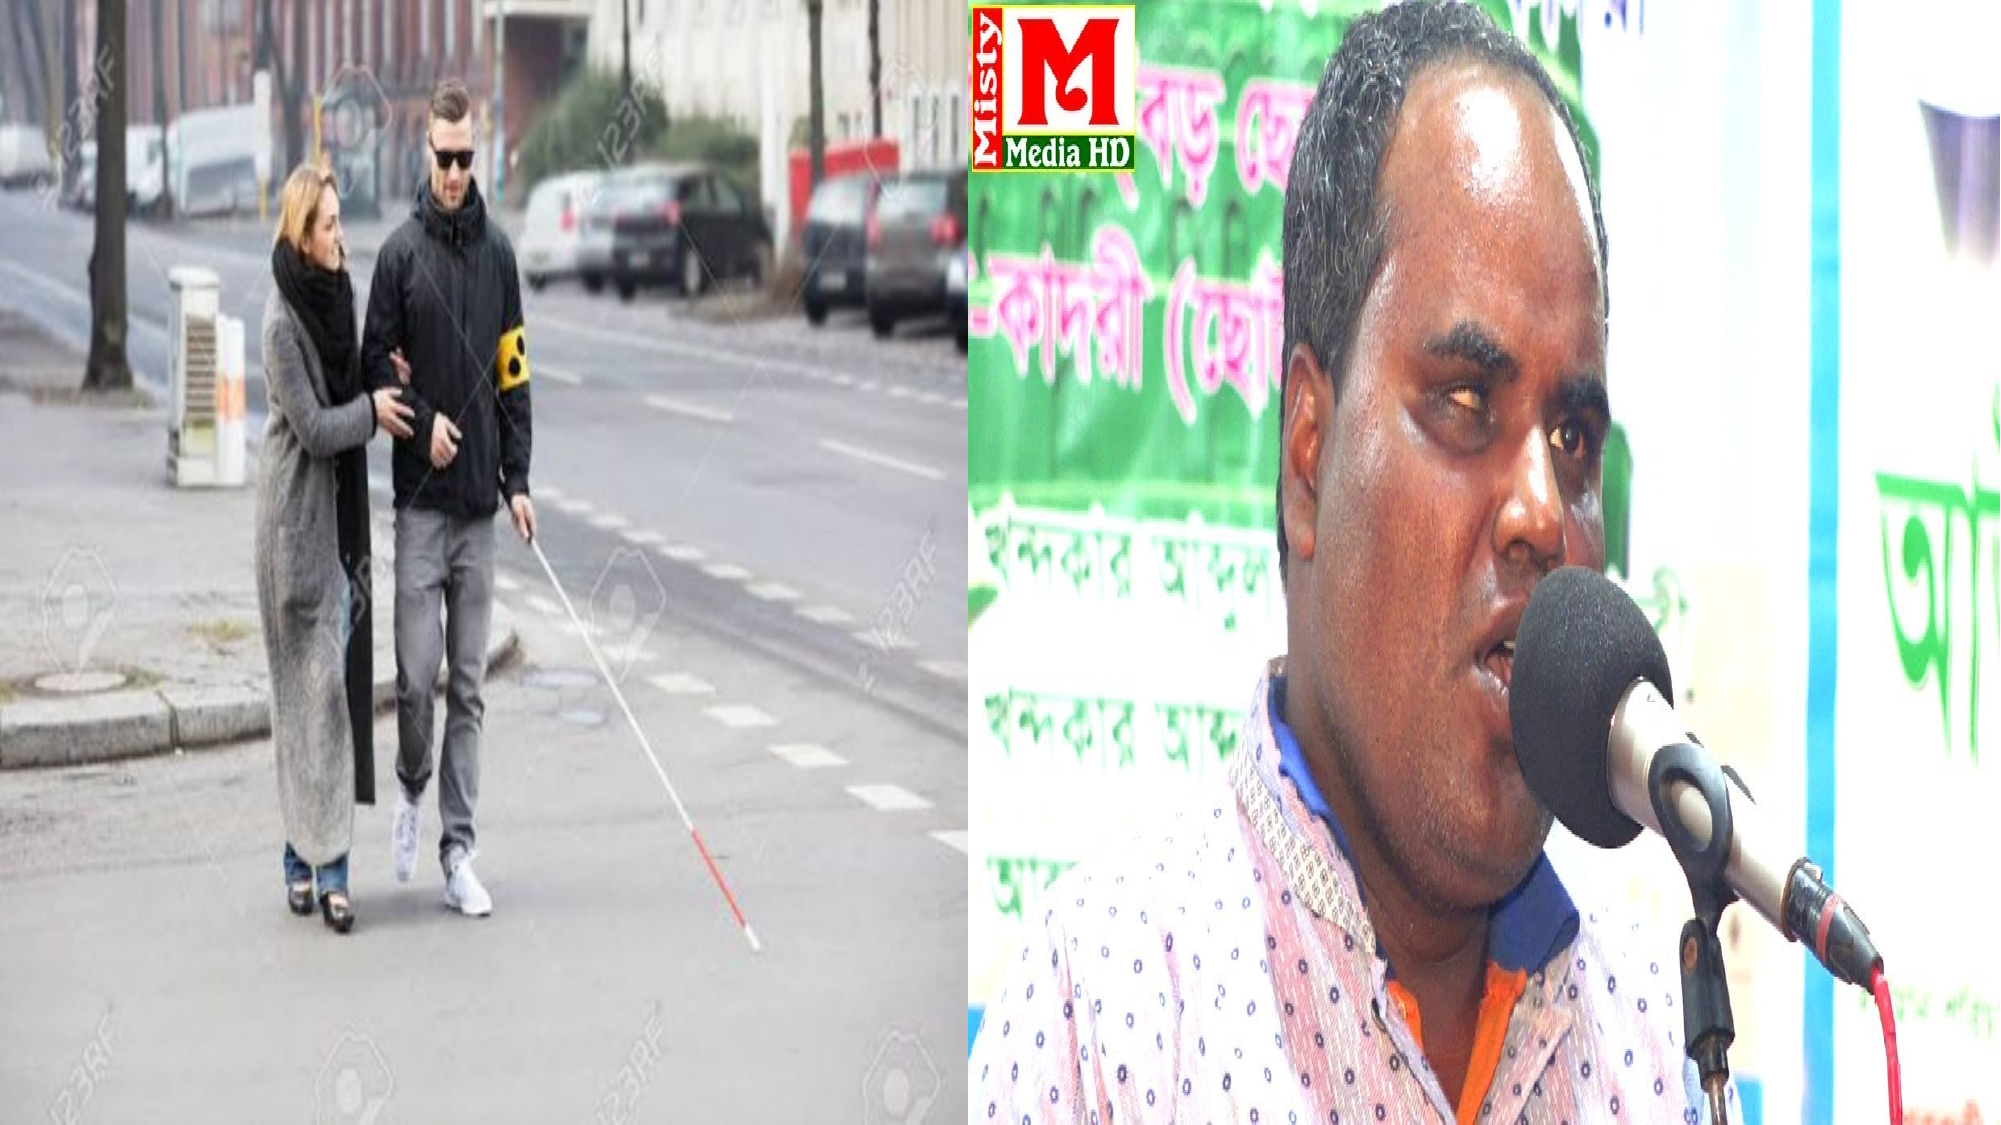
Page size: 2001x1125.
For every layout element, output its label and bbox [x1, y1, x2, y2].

text_box [0, 0, 2000, 1125]
